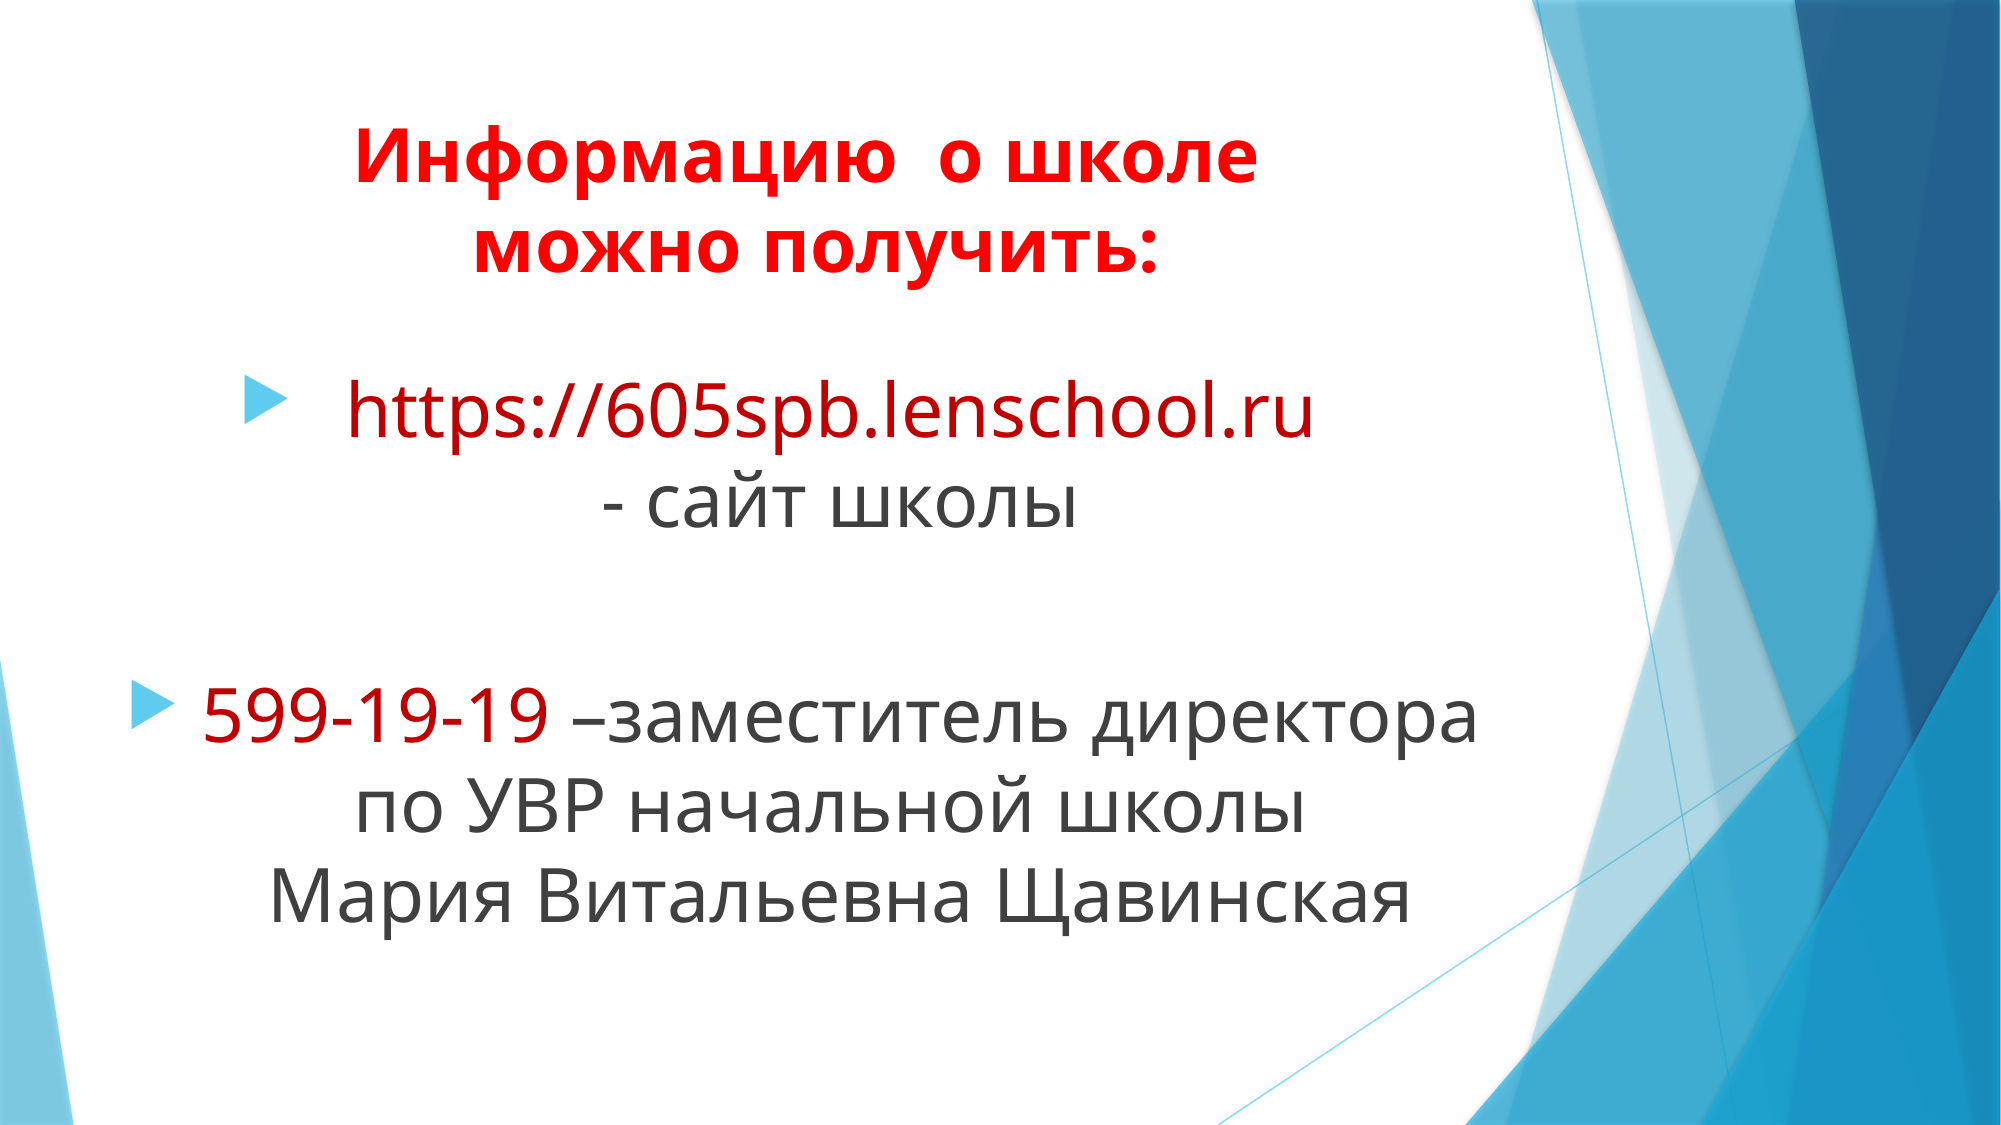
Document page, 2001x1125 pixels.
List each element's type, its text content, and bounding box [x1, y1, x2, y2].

title Информацию о школе можно получить: [111, 99, 1522, 317]
list https://605spb.lenschool.ru - сайт школы 599-19-19 –заместитель директора по УВР начальной школы Мария Витальевна Щавинская [111, 354, 1522, 992]
